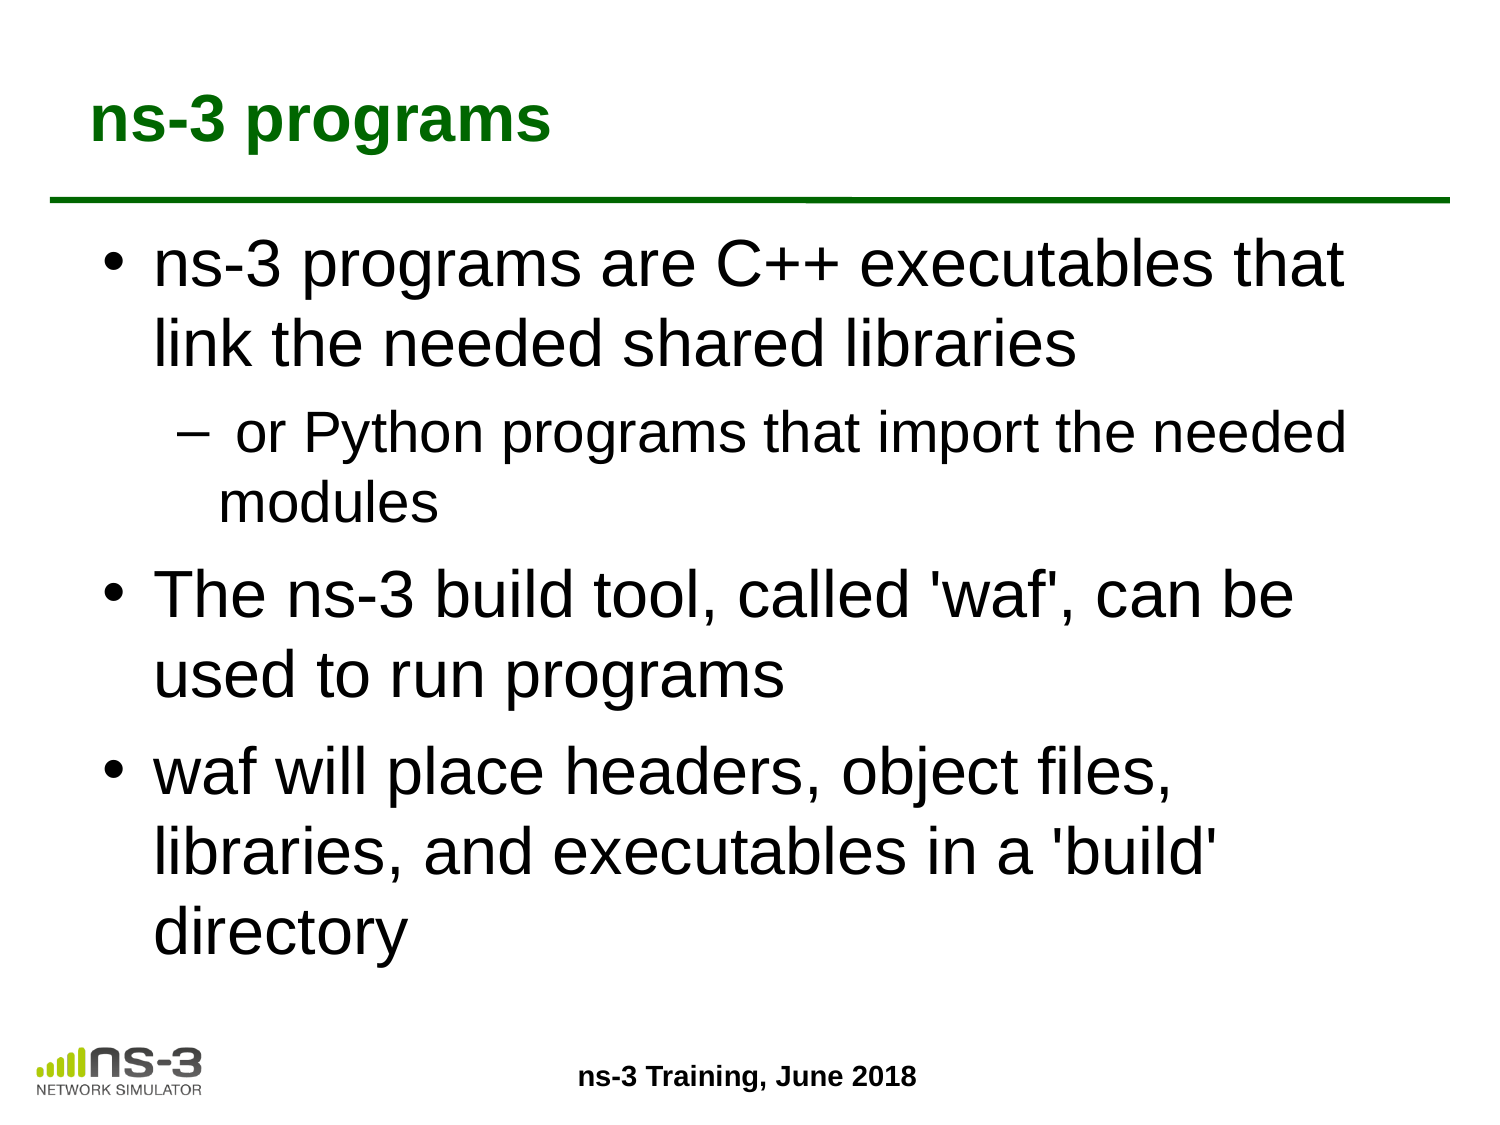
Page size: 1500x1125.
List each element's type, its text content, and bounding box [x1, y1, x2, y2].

list ns-3 programs are C++ executables that link the needed shared libraries or Python programs that import the needed modules The ns-3 build tool, called 'waf', can be used to run programs waf will place headers, object files, libraries, and executables in a 'build' directory [87, 212, 1433, 1012]
picture [24, 1017, 213, 1125]
footer ns-3 Training, June 2018 [512, 1049, 983, 1125]
title ns-3 programs [74, 44, 1421, 186]
